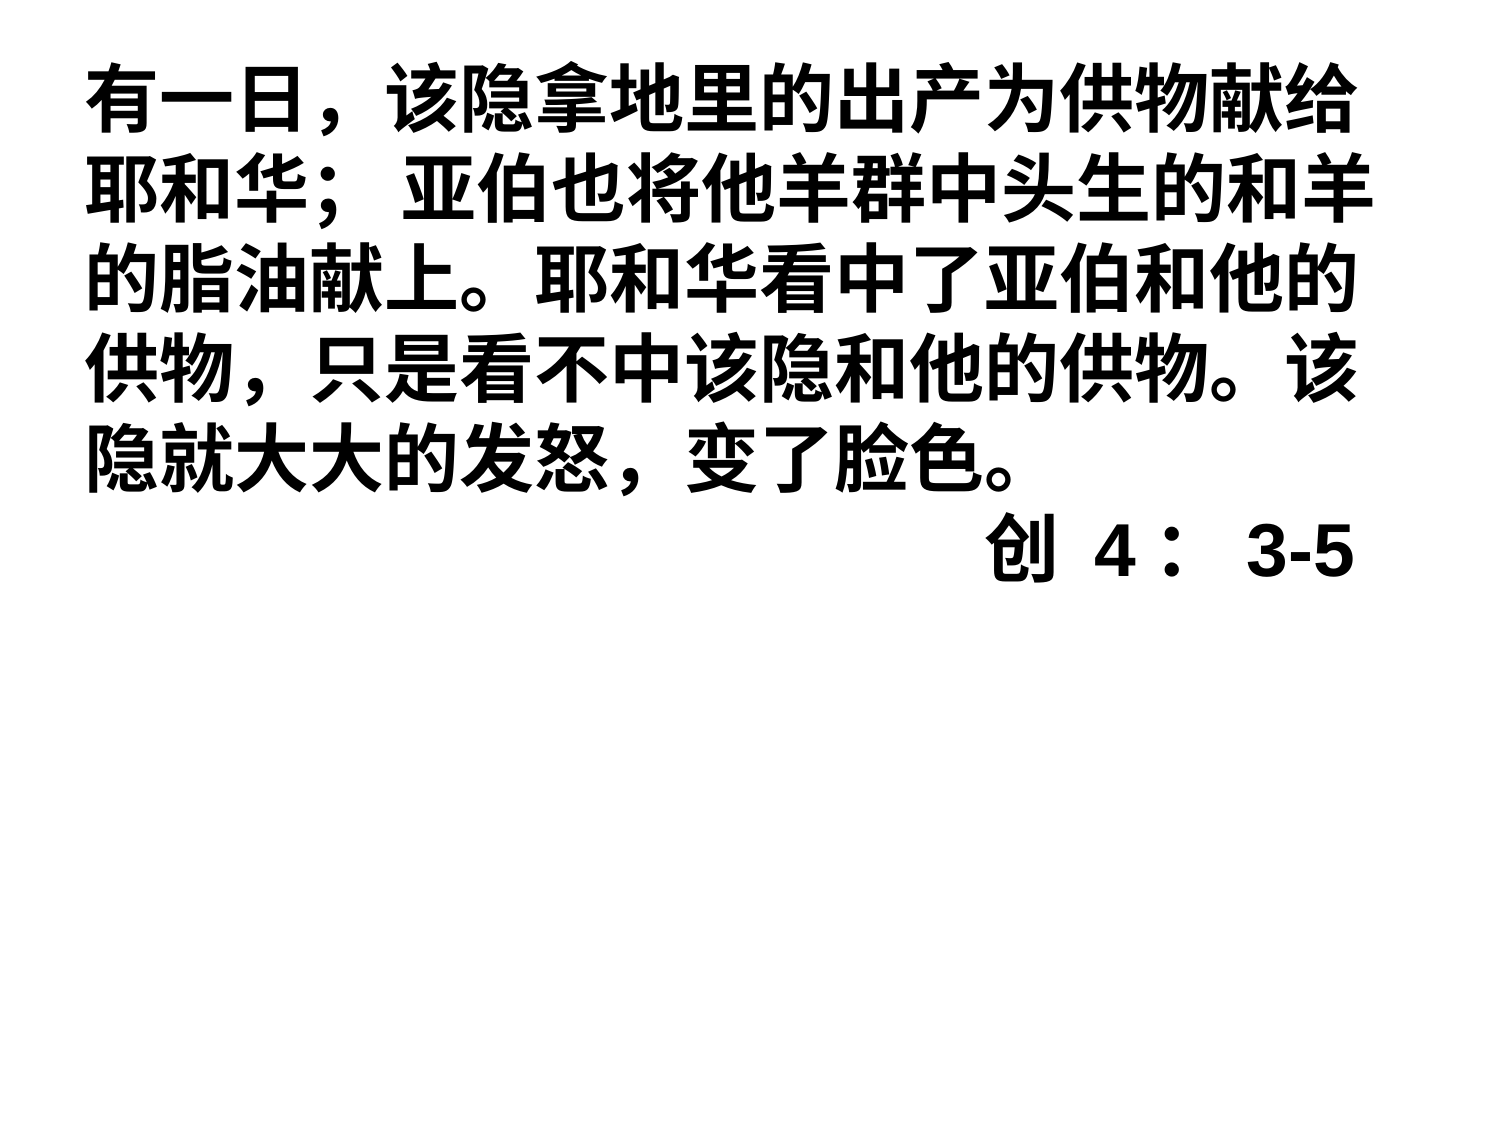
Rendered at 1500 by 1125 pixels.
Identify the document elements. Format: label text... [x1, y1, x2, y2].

text_box 有一日，该隐拿地里的出产为供物献给耶和华； 亚伯也将他羊群中头生的和羊的脂油献上。耶和华看中了亚伯和他的供物，只是看不中该隐和他的供物。该隐就大大的发怒，变了脸色。 创 4：3-5 [69, 43, 1432, 599]
